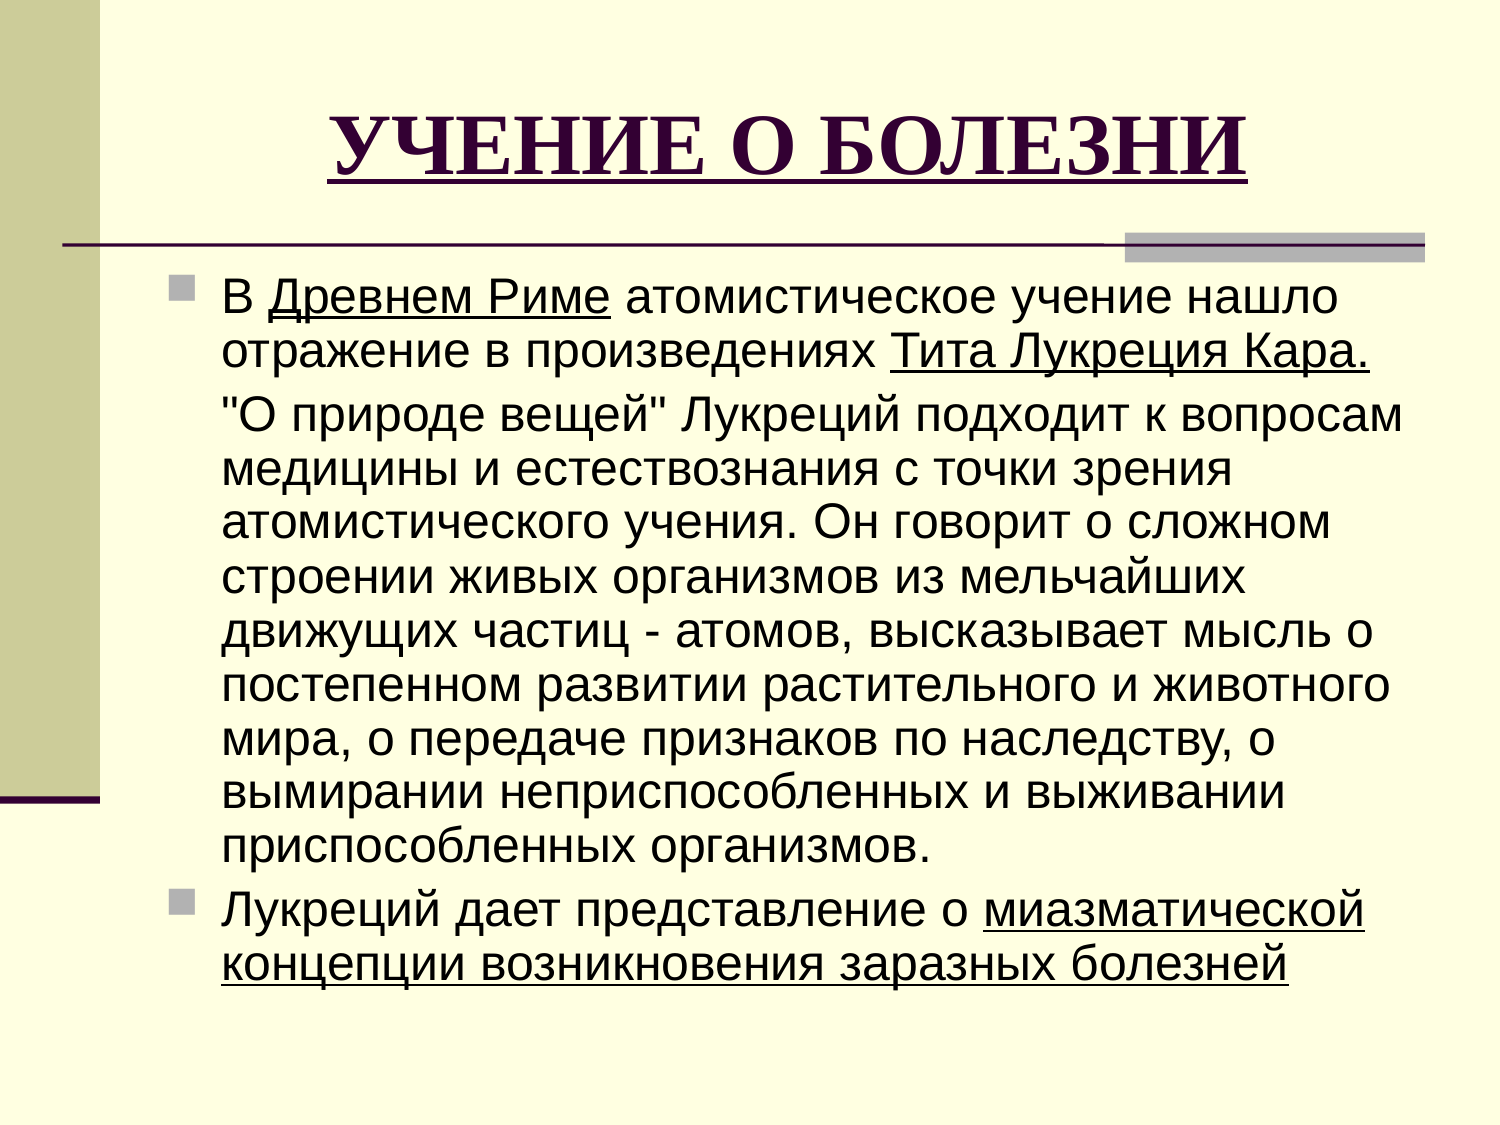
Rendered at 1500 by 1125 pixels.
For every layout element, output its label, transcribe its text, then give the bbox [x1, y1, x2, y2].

list В Древнем Риме атомистическое учение нашло отражение в произведениях Тита Лукреция Кара. "О природе вещей" Лукреций подходит к вопросам медицины и естествознания с точки зрения атомистического учения. Он говорит о сложном строении живых организмов из мельчайших движущих частиц - атомов, высказывает мысль о постепенном развитии растительного и животного мира, о передаче признаков по наследству, о вымирании неприспособленных и выживании приспособленных организмов. Лукреций дает представление о миазматической концепции возникновения заразных болезней [149, 262, 1426, 1006]
title УЧЕНИЕ О БОЛЕЗНИ [149, 45, 1426, 234]
